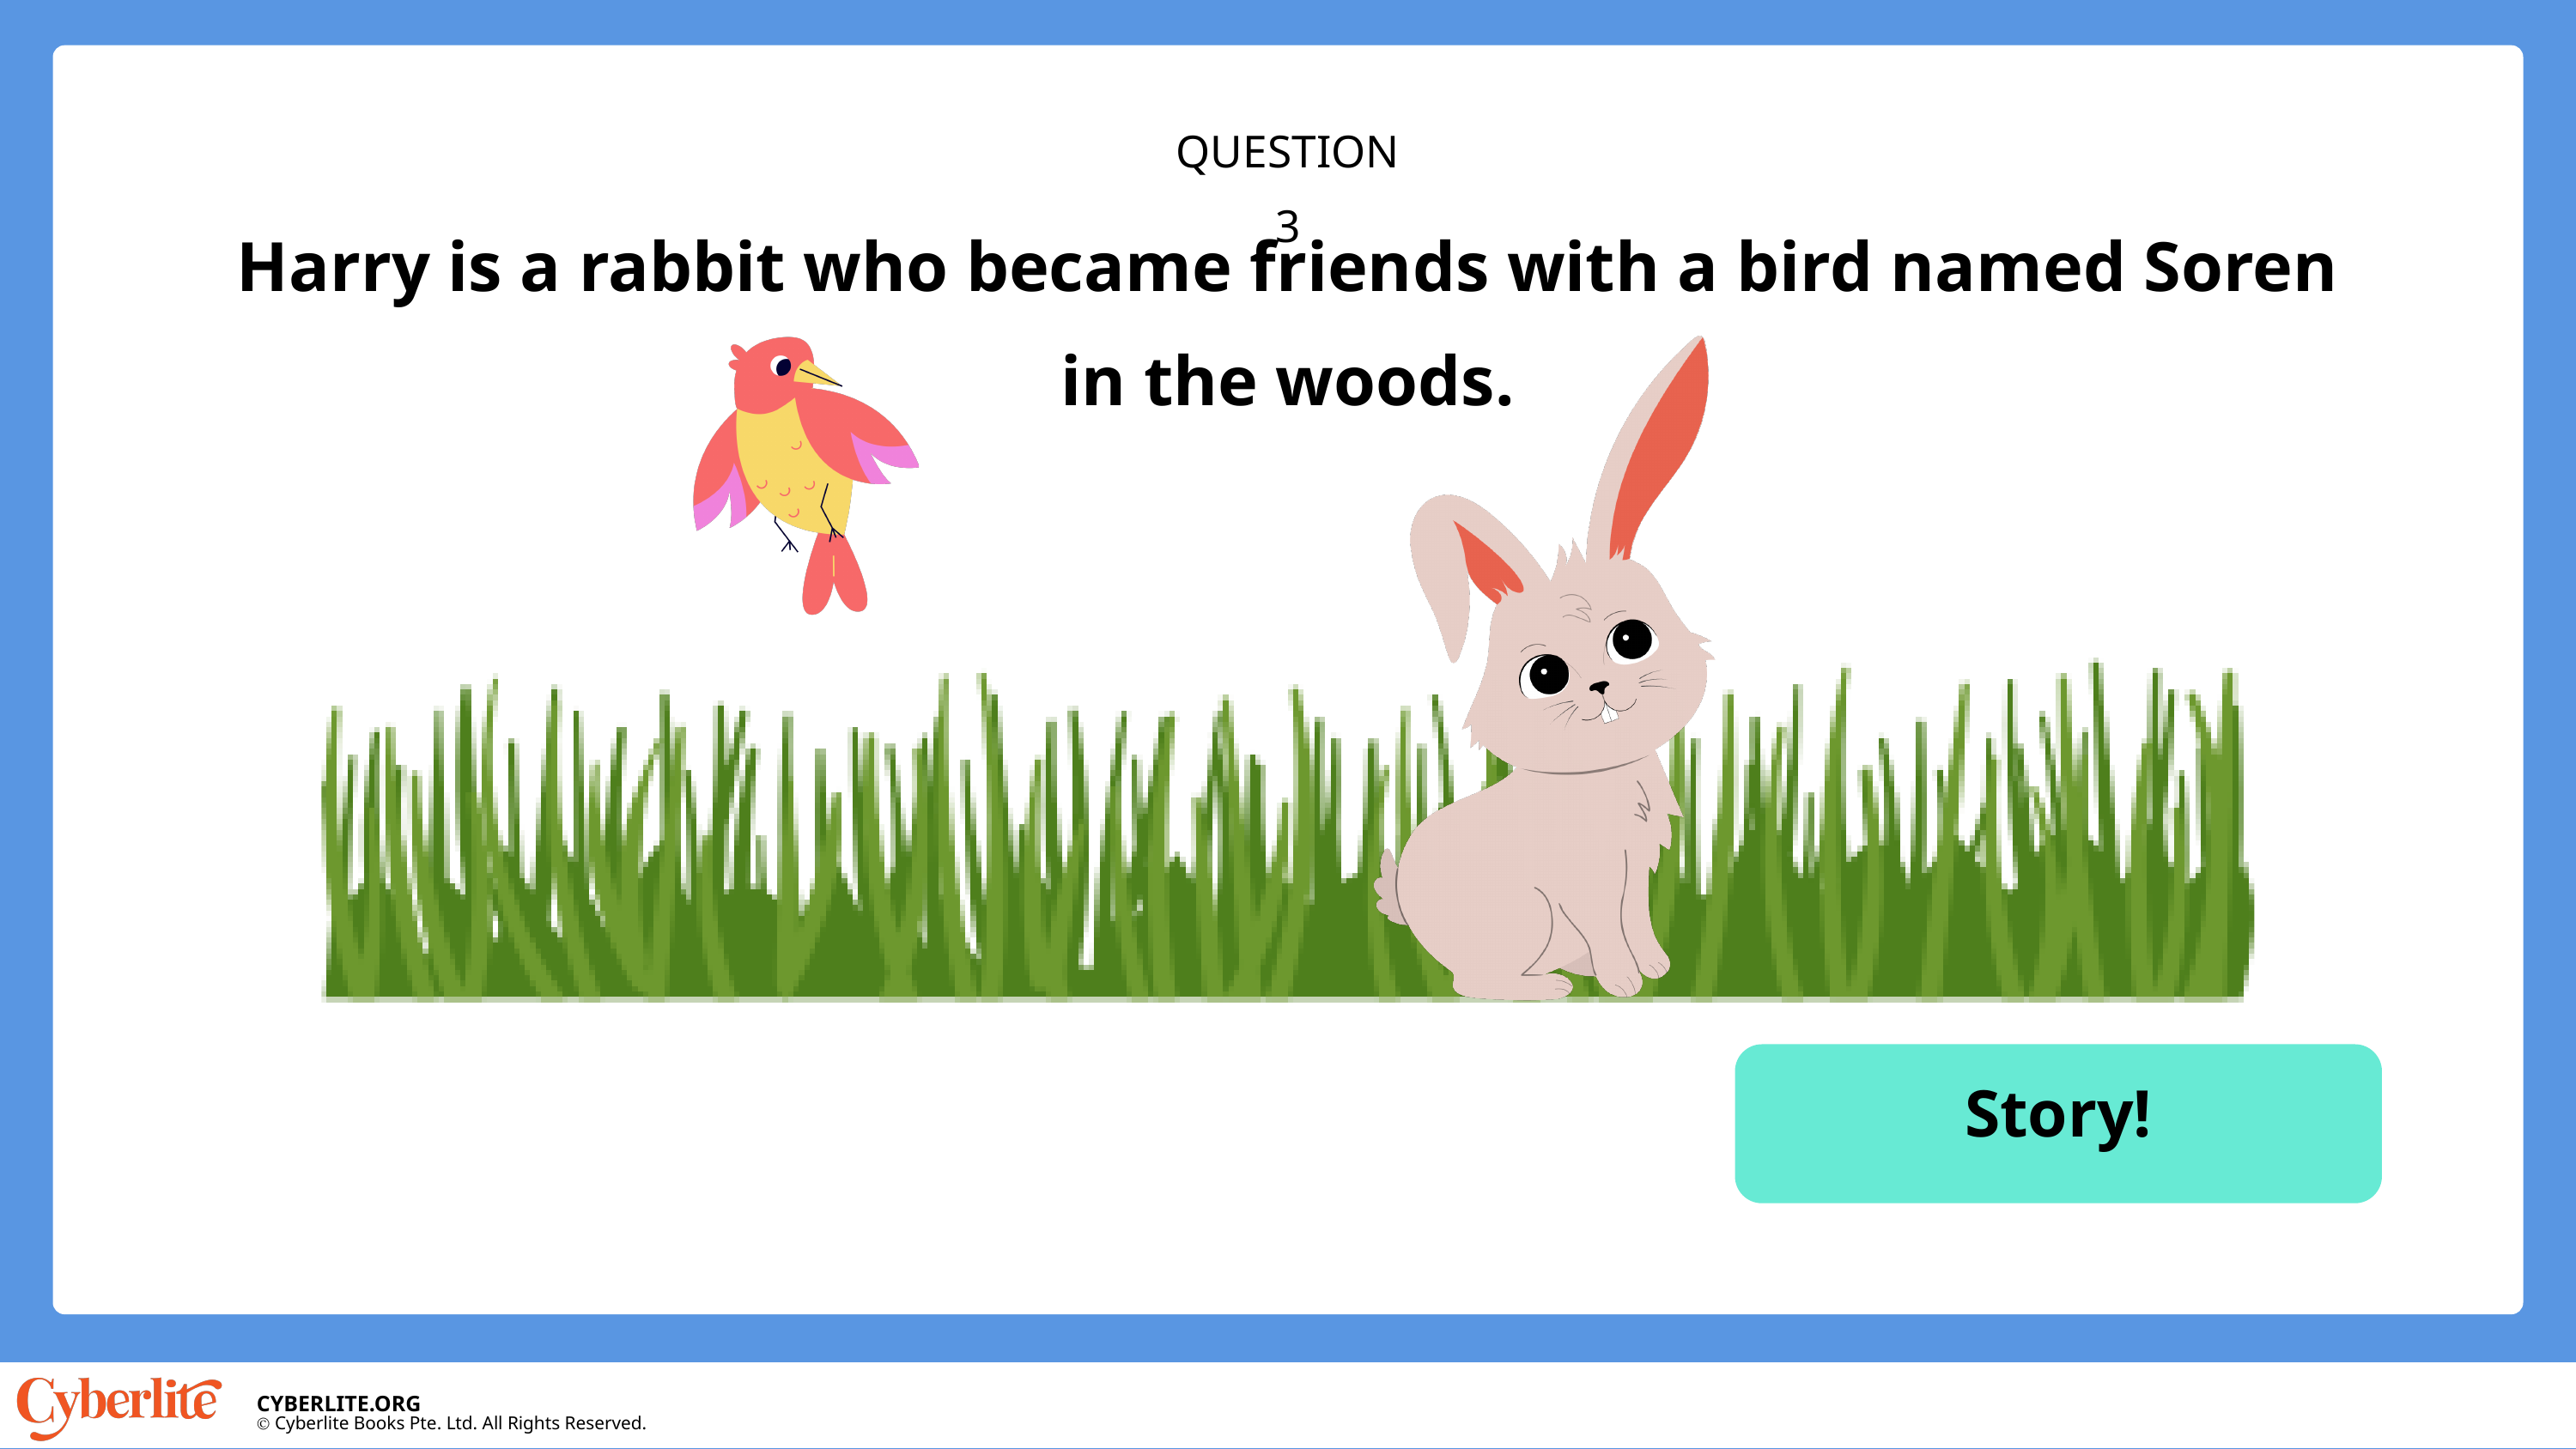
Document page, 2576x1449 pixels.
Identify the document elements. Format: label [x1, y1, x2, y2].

text_box [52, 14, 2524, 1315]
text_box [321, 318, 2255, 1003]
picture [0, 1361, 239, 1449]
text_box [1735, 987, 2383, 1203]
